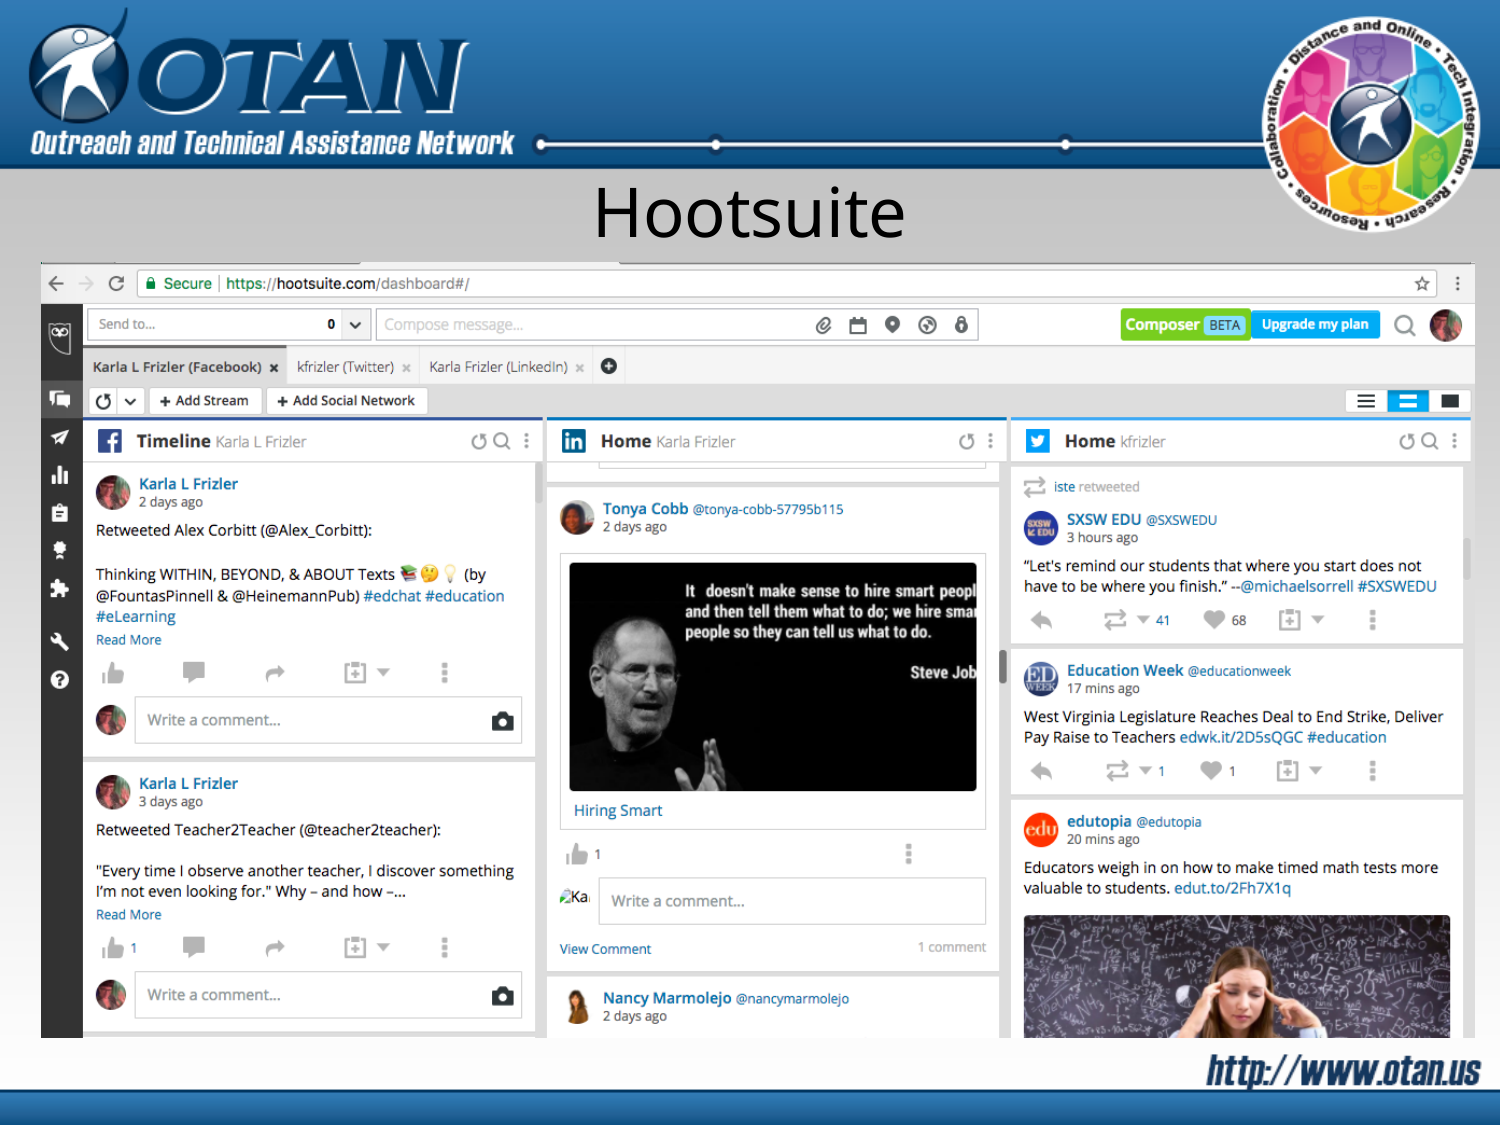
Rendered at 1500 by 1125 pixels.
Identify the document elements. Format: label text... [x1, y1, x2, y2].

title Hootsuite [75, 149, 1425, 260]
picture [0, 0, 1500, 1125]
